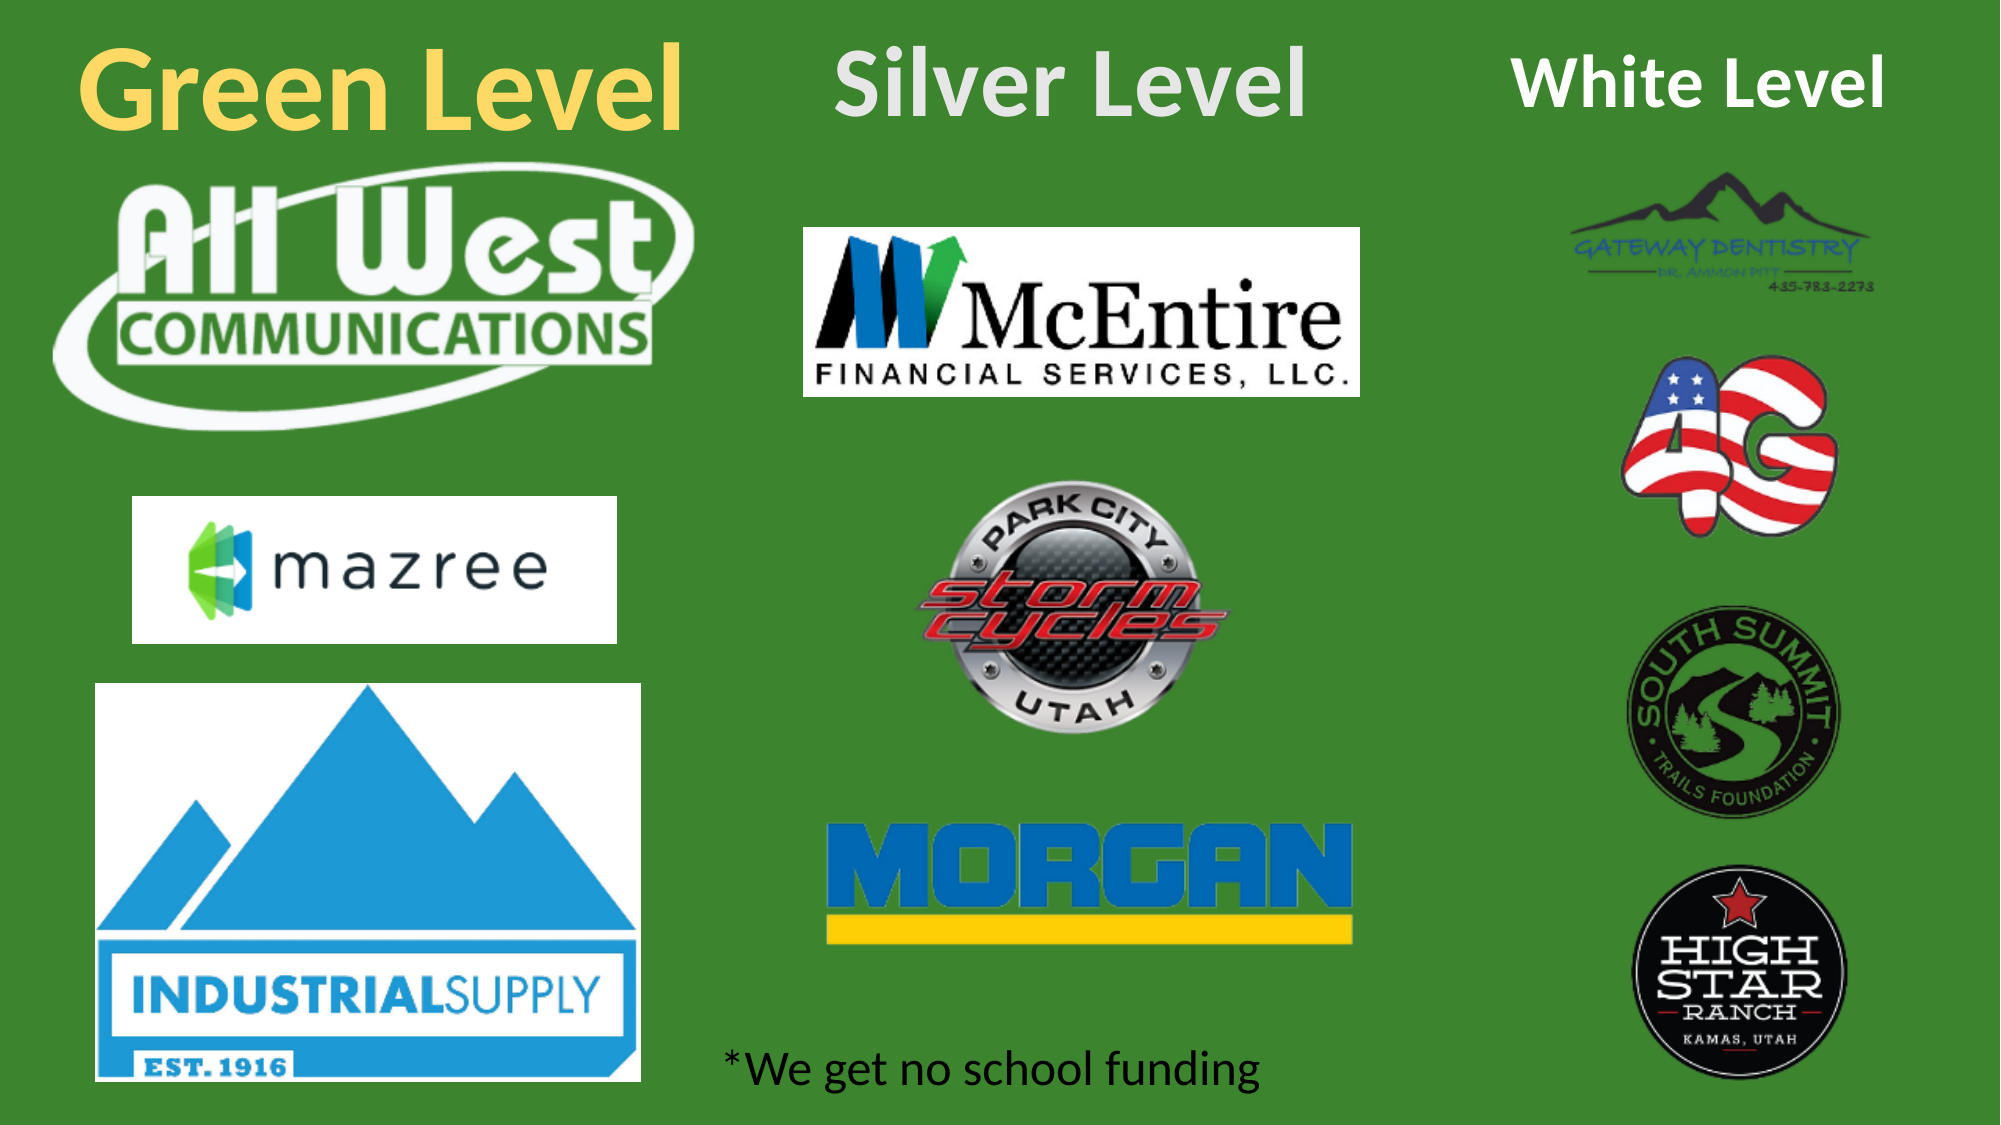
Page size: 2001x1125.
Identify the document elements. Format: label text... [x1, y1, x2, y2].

text_box White Level [1477, 25, 1922, 131]
picture [803, 227, 1360, 397]
picture [1608, 854, 1868, 1095]
picture [1545, 144, 1922, 833]
text_box Green Level [15, 0, 750, 163]
text_box Silver Level [705, 9, 1439, 145]
picture [95, 683, 641, 1082]
picture [132, 496, 617, 644]
text_box *We get no school funding [705, 1027, 1491, 1103]
picture [788, 405, 1428, 1059]
picture [50, 148, 704, 458]
